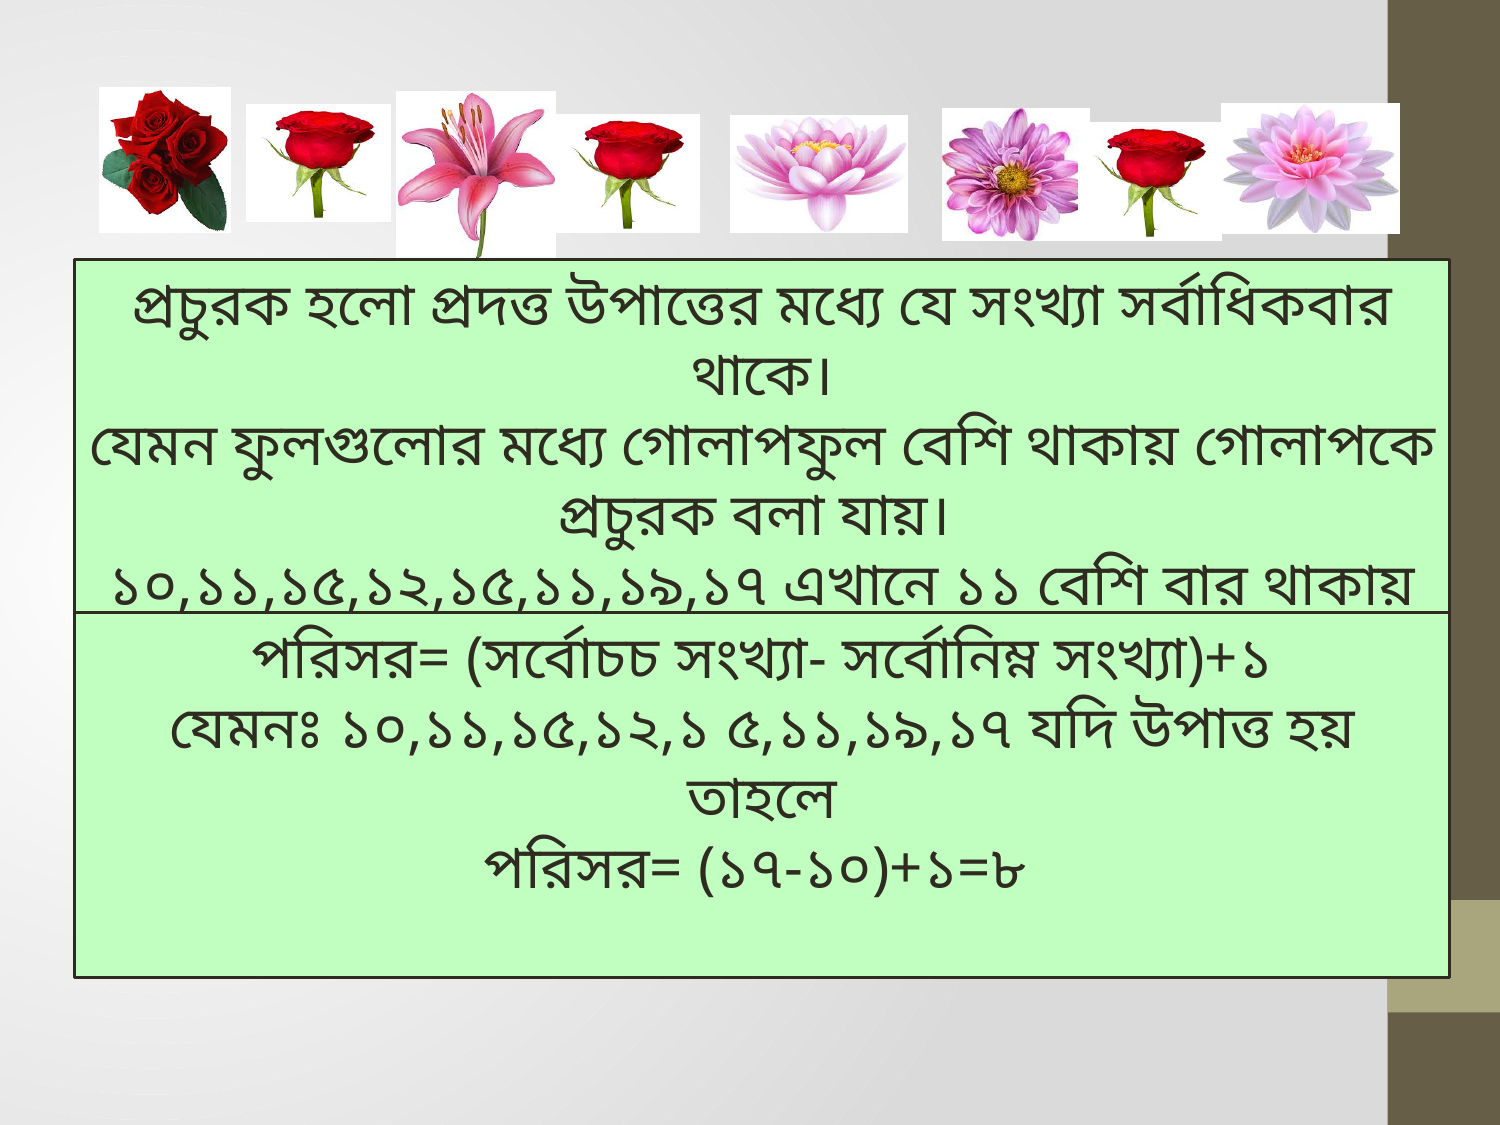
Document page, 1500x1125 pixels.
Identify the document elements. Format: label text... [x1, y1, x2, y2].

picture [99, 86, 231, 234]
picture [245, 103, 391, 223]
picture [396, 90, 700, 260]
picture [942, 102, 1401, 242]
text_box পরিসর= (সর্বোচচ সংখ্যা- সর্বোনিম্ন সংখ্যা)+১ যেমনঃ ১০,১১,১৫,১২,১ ৫,১১,১৯,১৭ যদি উপাত্ত হয় তাহলে পরিসর= (১৭-১০)+১=৮ [74, 612, 1450, 978]
picture [729, 115, 909, 234]
text_box প্রচুরক হলো প্রদত্ত উপাত্তের মধ্যে যে সংখ্যা সর্বাধিকবার থাকে। যেমন ফুলগুলোর মধ্যে গোলাপফুল বেশি থাকায় গোলাপকে প্রচুরক বলা যায়। ১০,১১,১৫,১২,১৫,১১,১৯,১৭ এখানে ১১ বেশি বার থাকায় ১১ কে প্রচুরক বলা যায়। প্রচুরক এক এর অধিক হতে পারে। [74, 259, 1450, 612]
